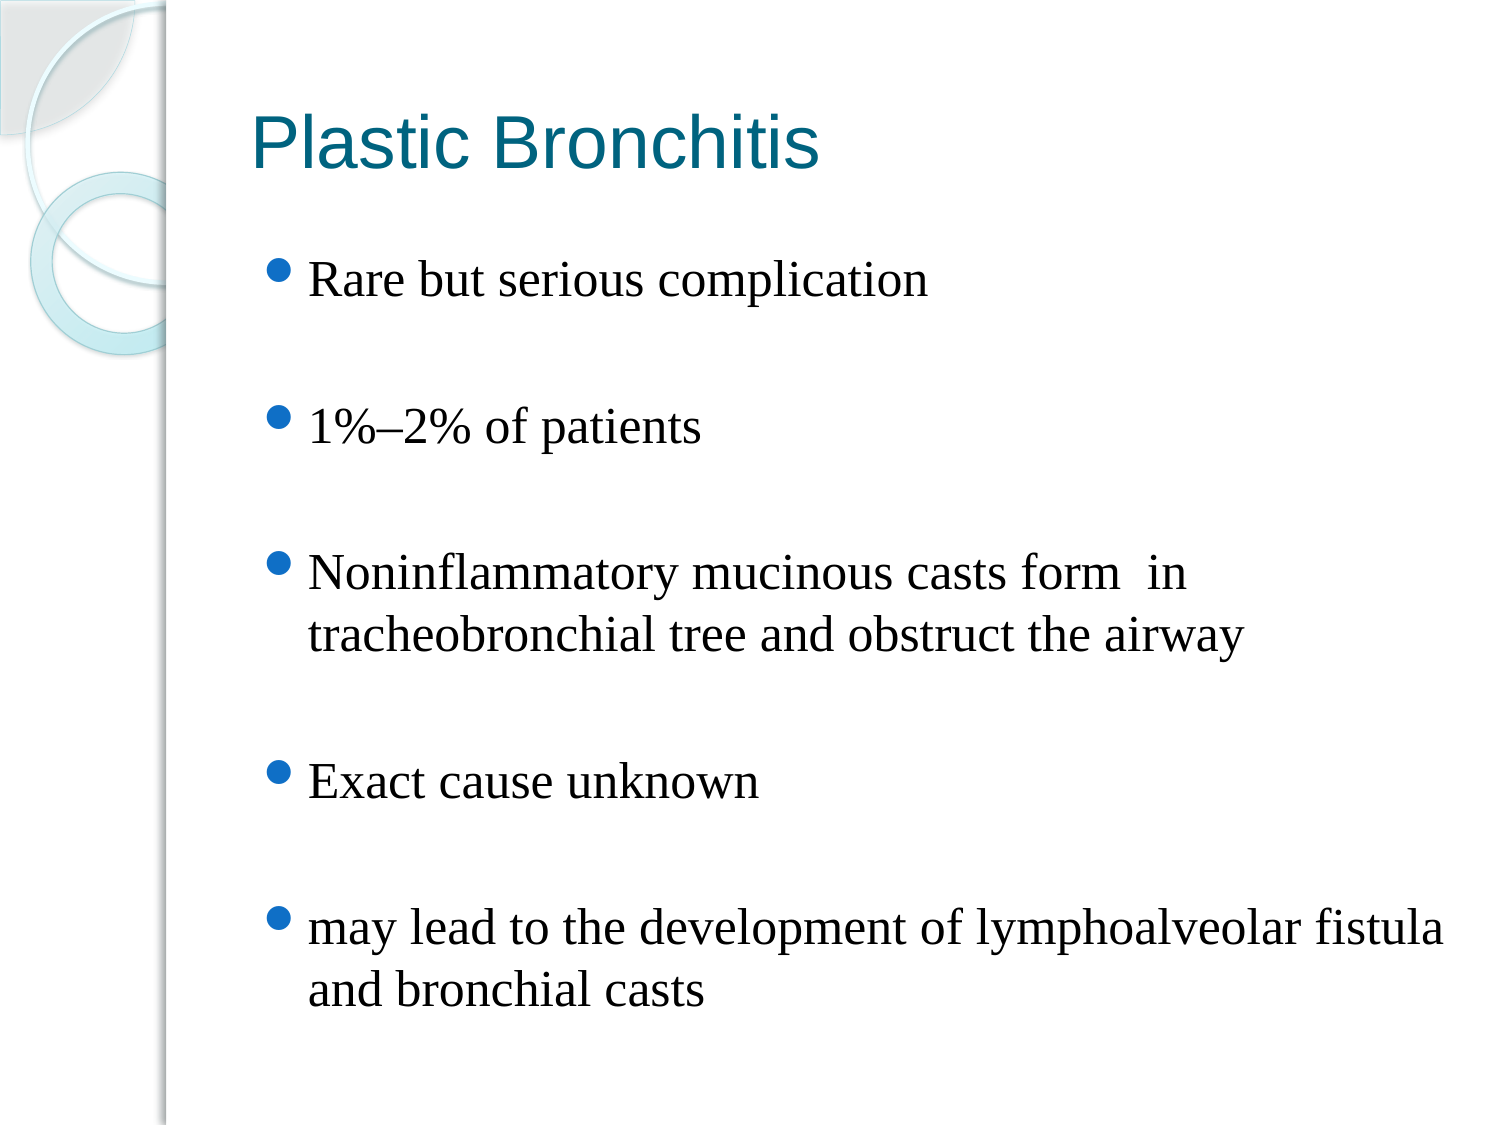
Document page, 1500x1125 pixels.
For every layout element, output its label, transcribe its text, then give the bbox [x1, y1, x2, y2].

list Rare but serious complication 1%–2% of patients Noninflammatory mucinous casts form in tracheobronchial tree and obstruct the airway Exact cause unknown may lead to the development of lymphoalveolar fistula and bronchial casts [235, 237, 1466, 1025]
title Plastic Bronchitis [235, 45, 1466, 233]
